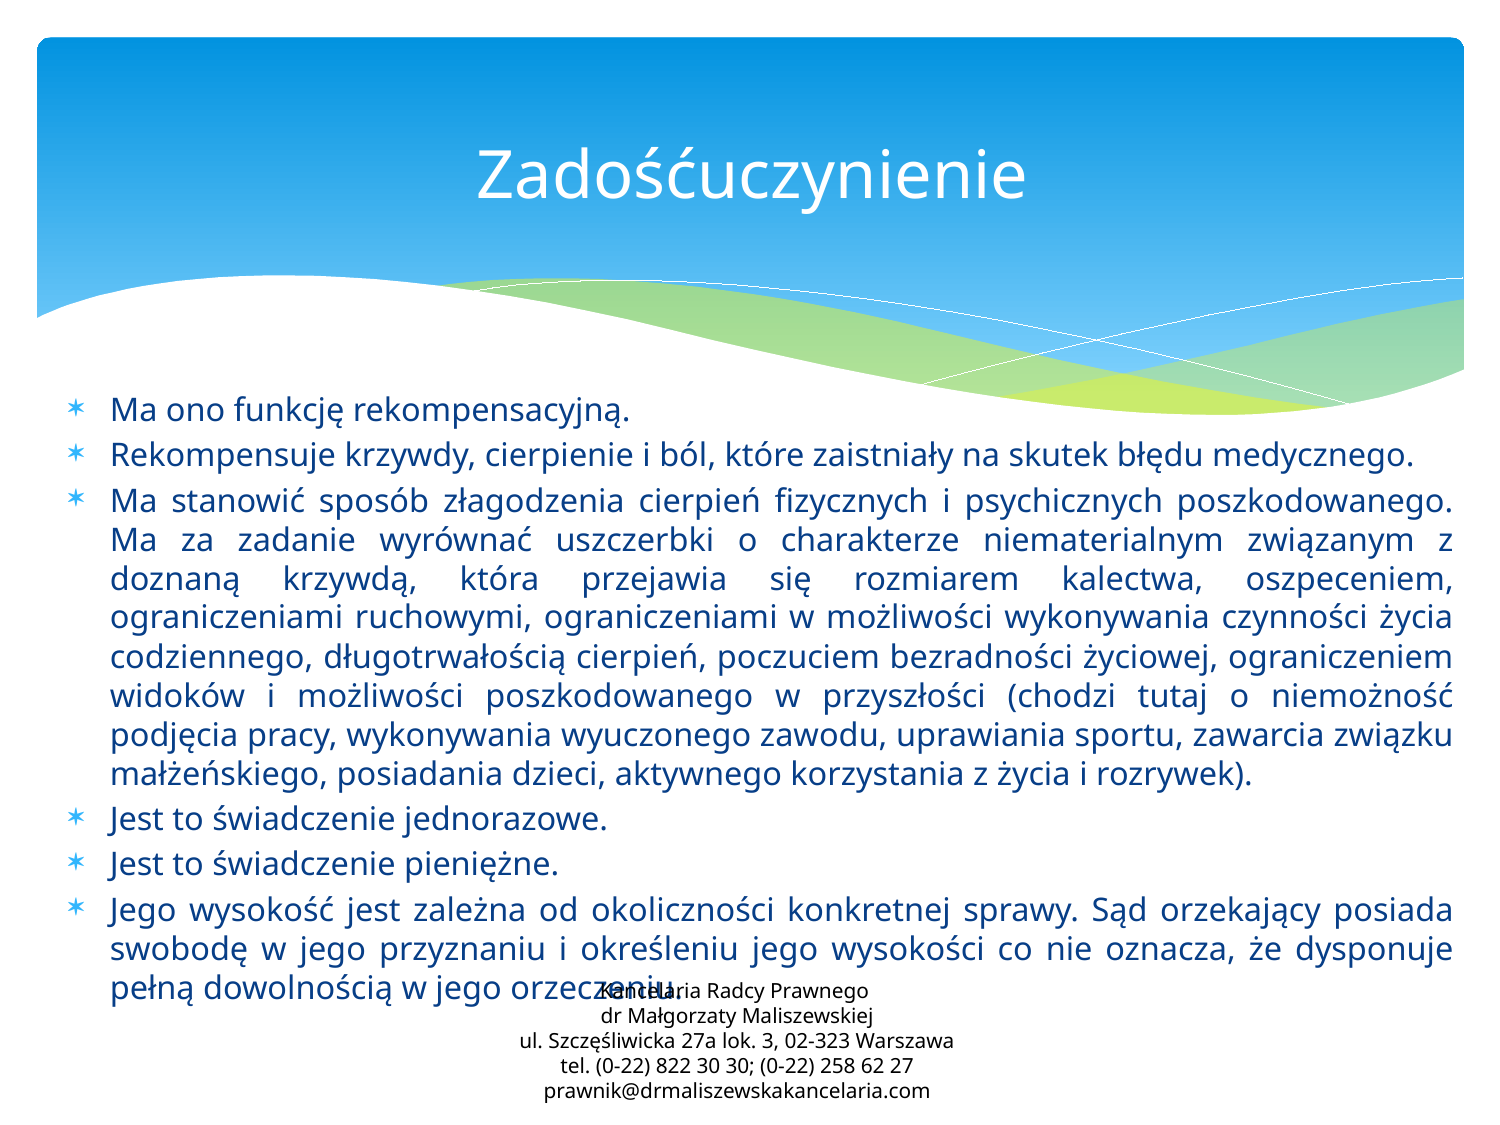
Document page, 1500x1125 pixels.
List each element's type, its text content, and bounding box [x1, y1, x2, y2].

title Zadośćuczynienie [218, 78, 1287, 266]
text_box Kancelaria Radcy Prawnego dr Małgorzaty Maliszewskiej ul. Szczęśliwicka 27a lok. 3, 02-323 Warszawa tel. (0-22) 822 30 30; (0-22) 258 62 27 prawnik@drmaliszewskakancelaria.com [75, 970, 1399, 1125]
list Ma ono funkcję rekompensacyjną. Rekompensuje krzywdy, cierpienie i ból, które zaistniały na skutek błędu medycznego. Ma stanowić sposób złagodzenia cierpień fizycznych i psychicznych poszkodowanego. Ma za zadanie wyrównać uszczerbki o charakterze niematerialnym związanym z doznaną krzywdą, która przejawia się rozmiarem kalectwa, oszpeceniem, ograniczeniami ruchowymi, ograniczeniami w możliwości wykonywania czynności życia codziennego, długotrwałością cierpień, poczuciem bezradności życiowej, ograniczeniem widoków i możliwości poszkodowanego w przyszłości (chodzi tutaj o niemożność podjęcia pracy, wykonywania wyuczonego zawodu, uprawiania sportu, zawarcia związku małżeńskiego, posiadania dzieci, aktywnego korzystania z życia i rozrywek). Jest to świadczenie jednorazowe. Jest to świadczenie pieniężne. Jego wysokość jest zależna od okoliczności konkretnej sprawy. Sąd orzekający posiada swobodę w jego przyznaniu i określeniu jego wysokości co nie oznacza, że dysponuje pełną dowolnością w jego orzeczeniu. [53, 381, 1471, 1055]
